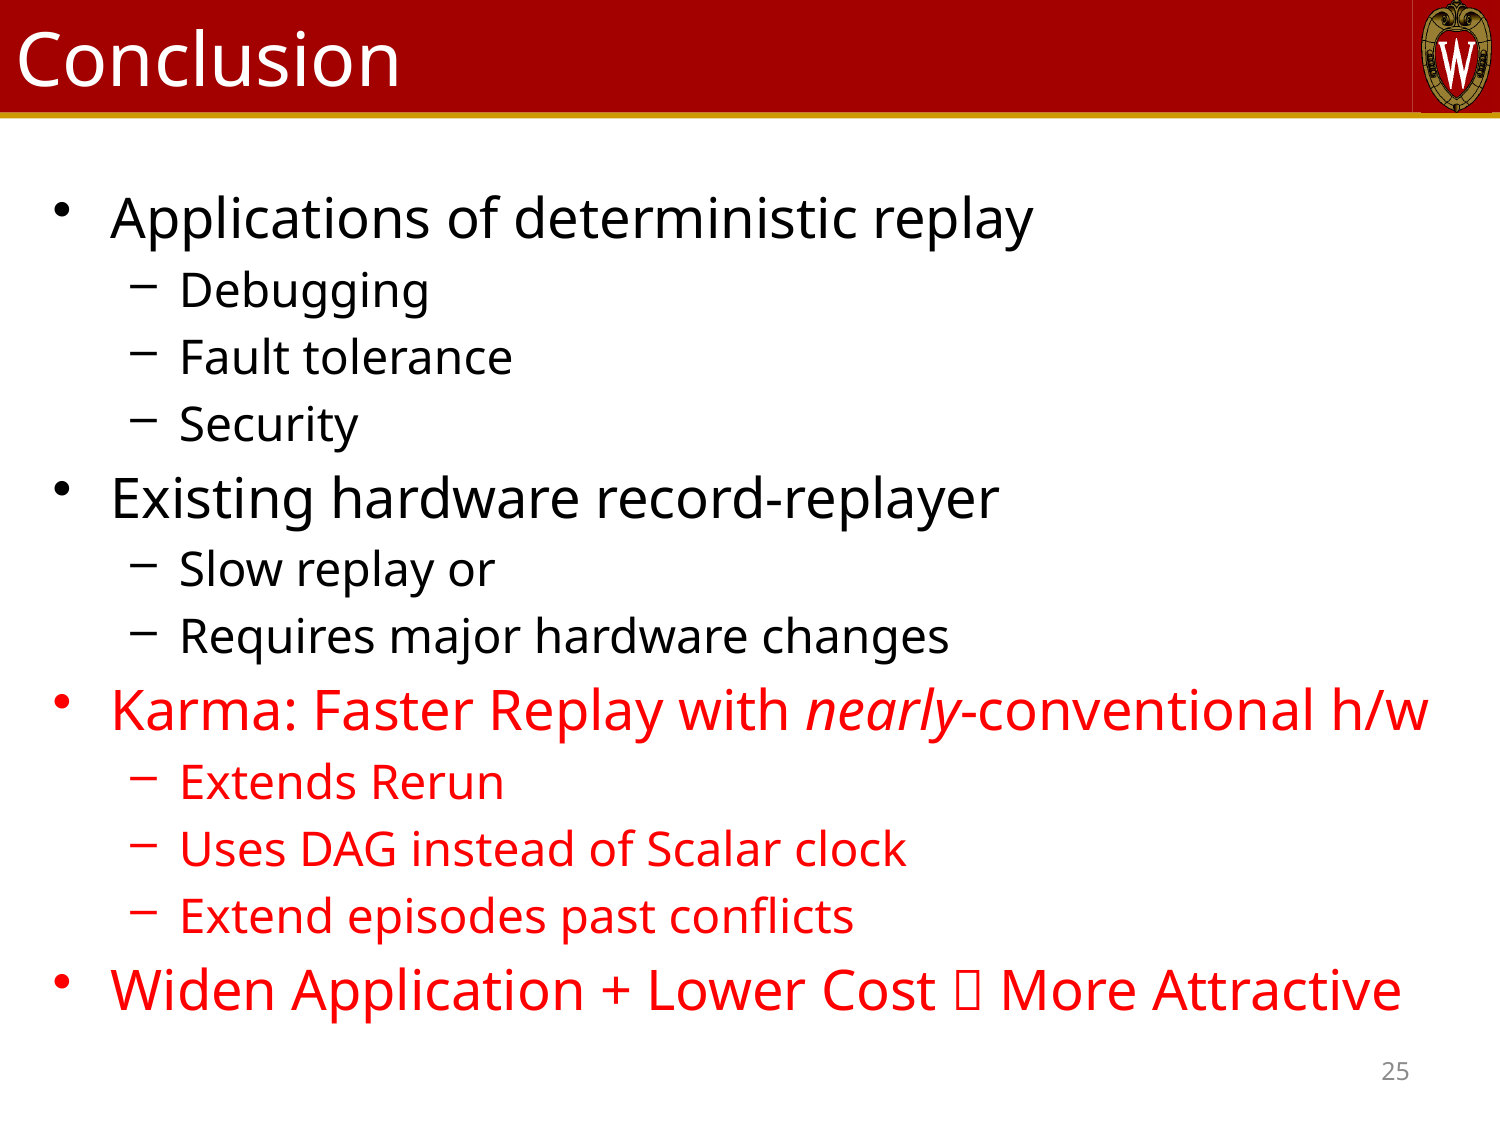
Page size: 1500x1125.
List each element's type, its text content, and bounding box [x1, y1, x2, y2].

title Conclusion [0, 0, 1413, 113]
slide_number 25 [1074, 1042, 1425, 1103]
list Applications of deterministic replay Debugging Fault tolerance Security Existing hardware record-replayer Slow replay or Requires major hardware changes Karma: Faster Replay with nearly-conventional h/w Extends Rerun Uses DAG instead of Scalar clock Extend episodes past conflicts Widen Application + Lower Cost  More Attractive [37, 174, 1450, 1038]
picture [1421, 0, 1492, 113]
